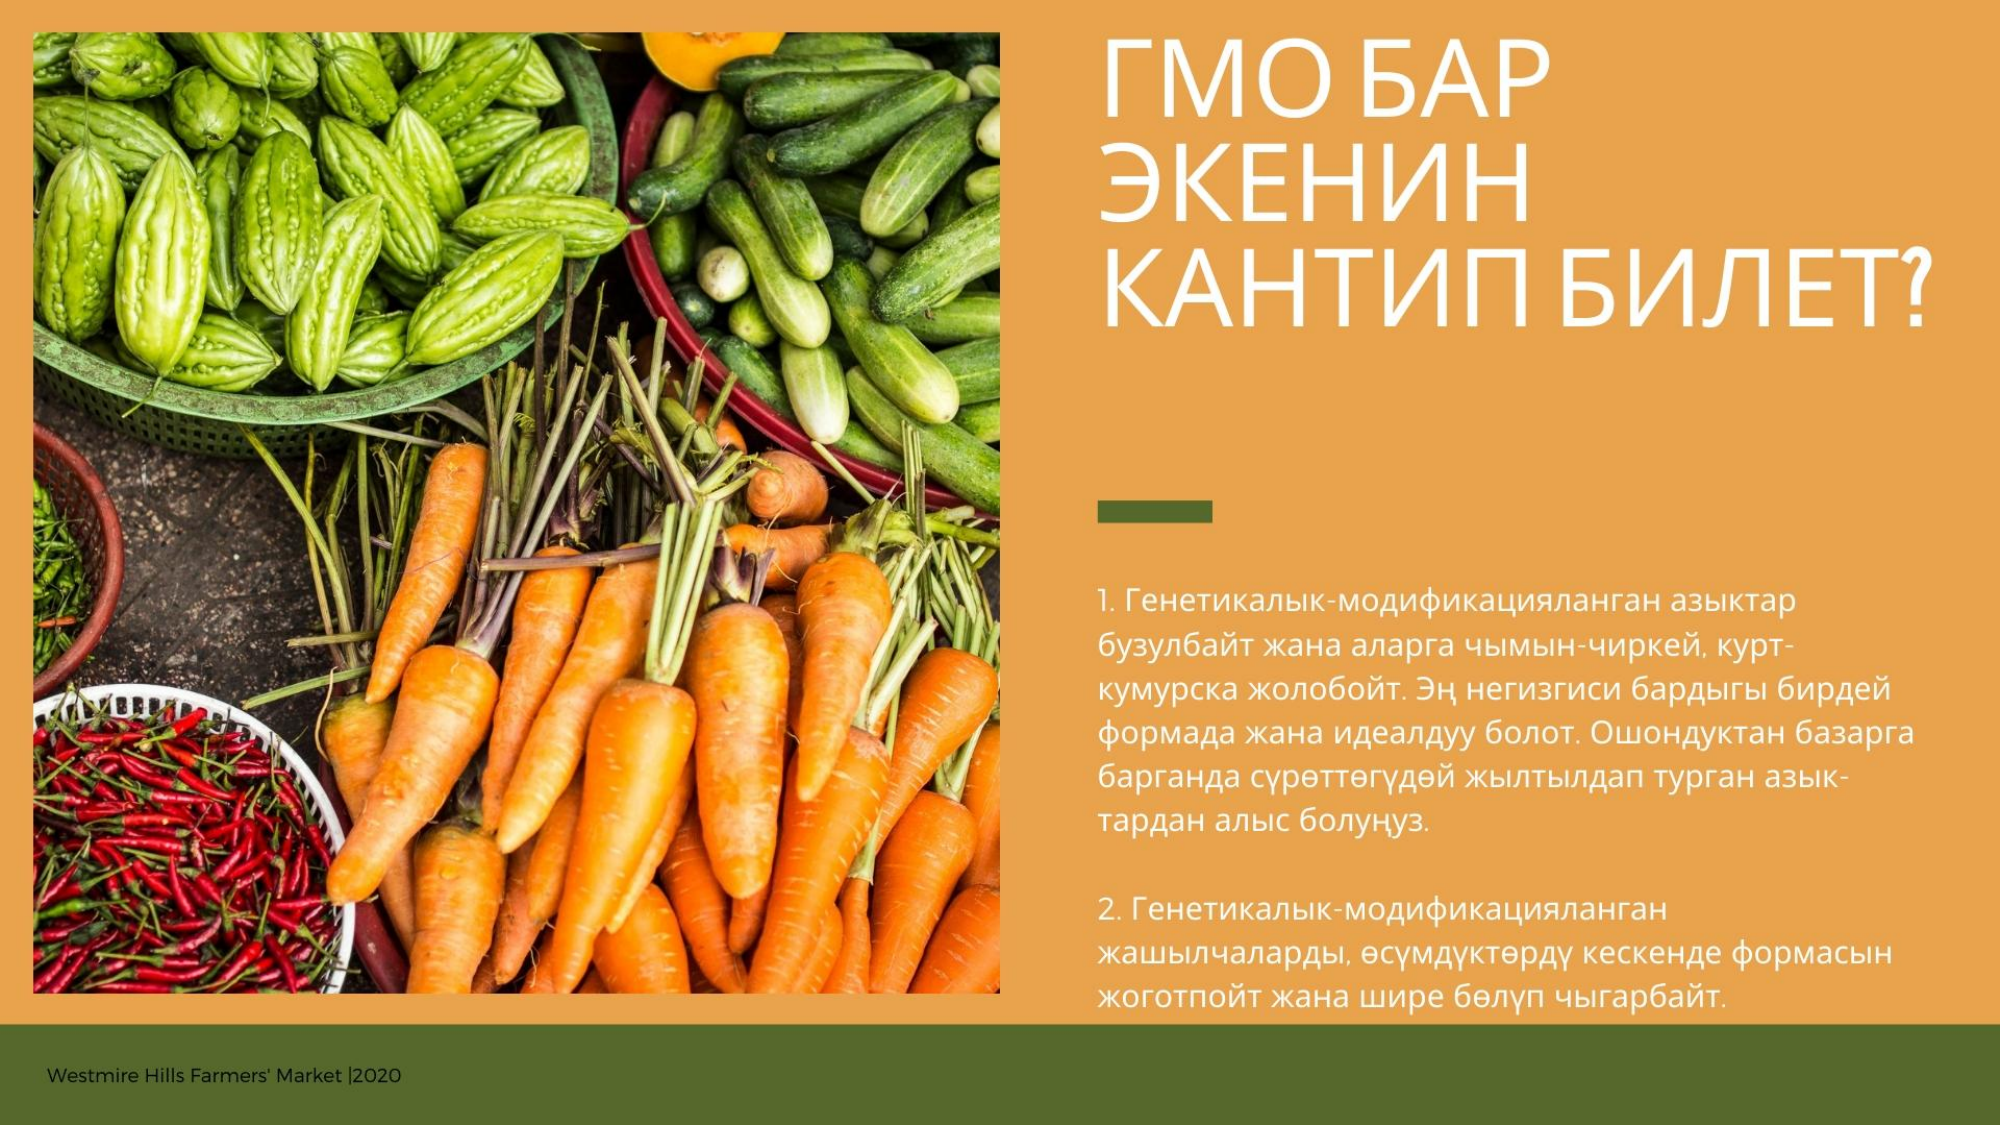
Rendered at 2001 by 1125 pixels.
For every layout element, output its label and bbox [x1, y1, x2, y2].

list [0, 0, 2000, 1125]
